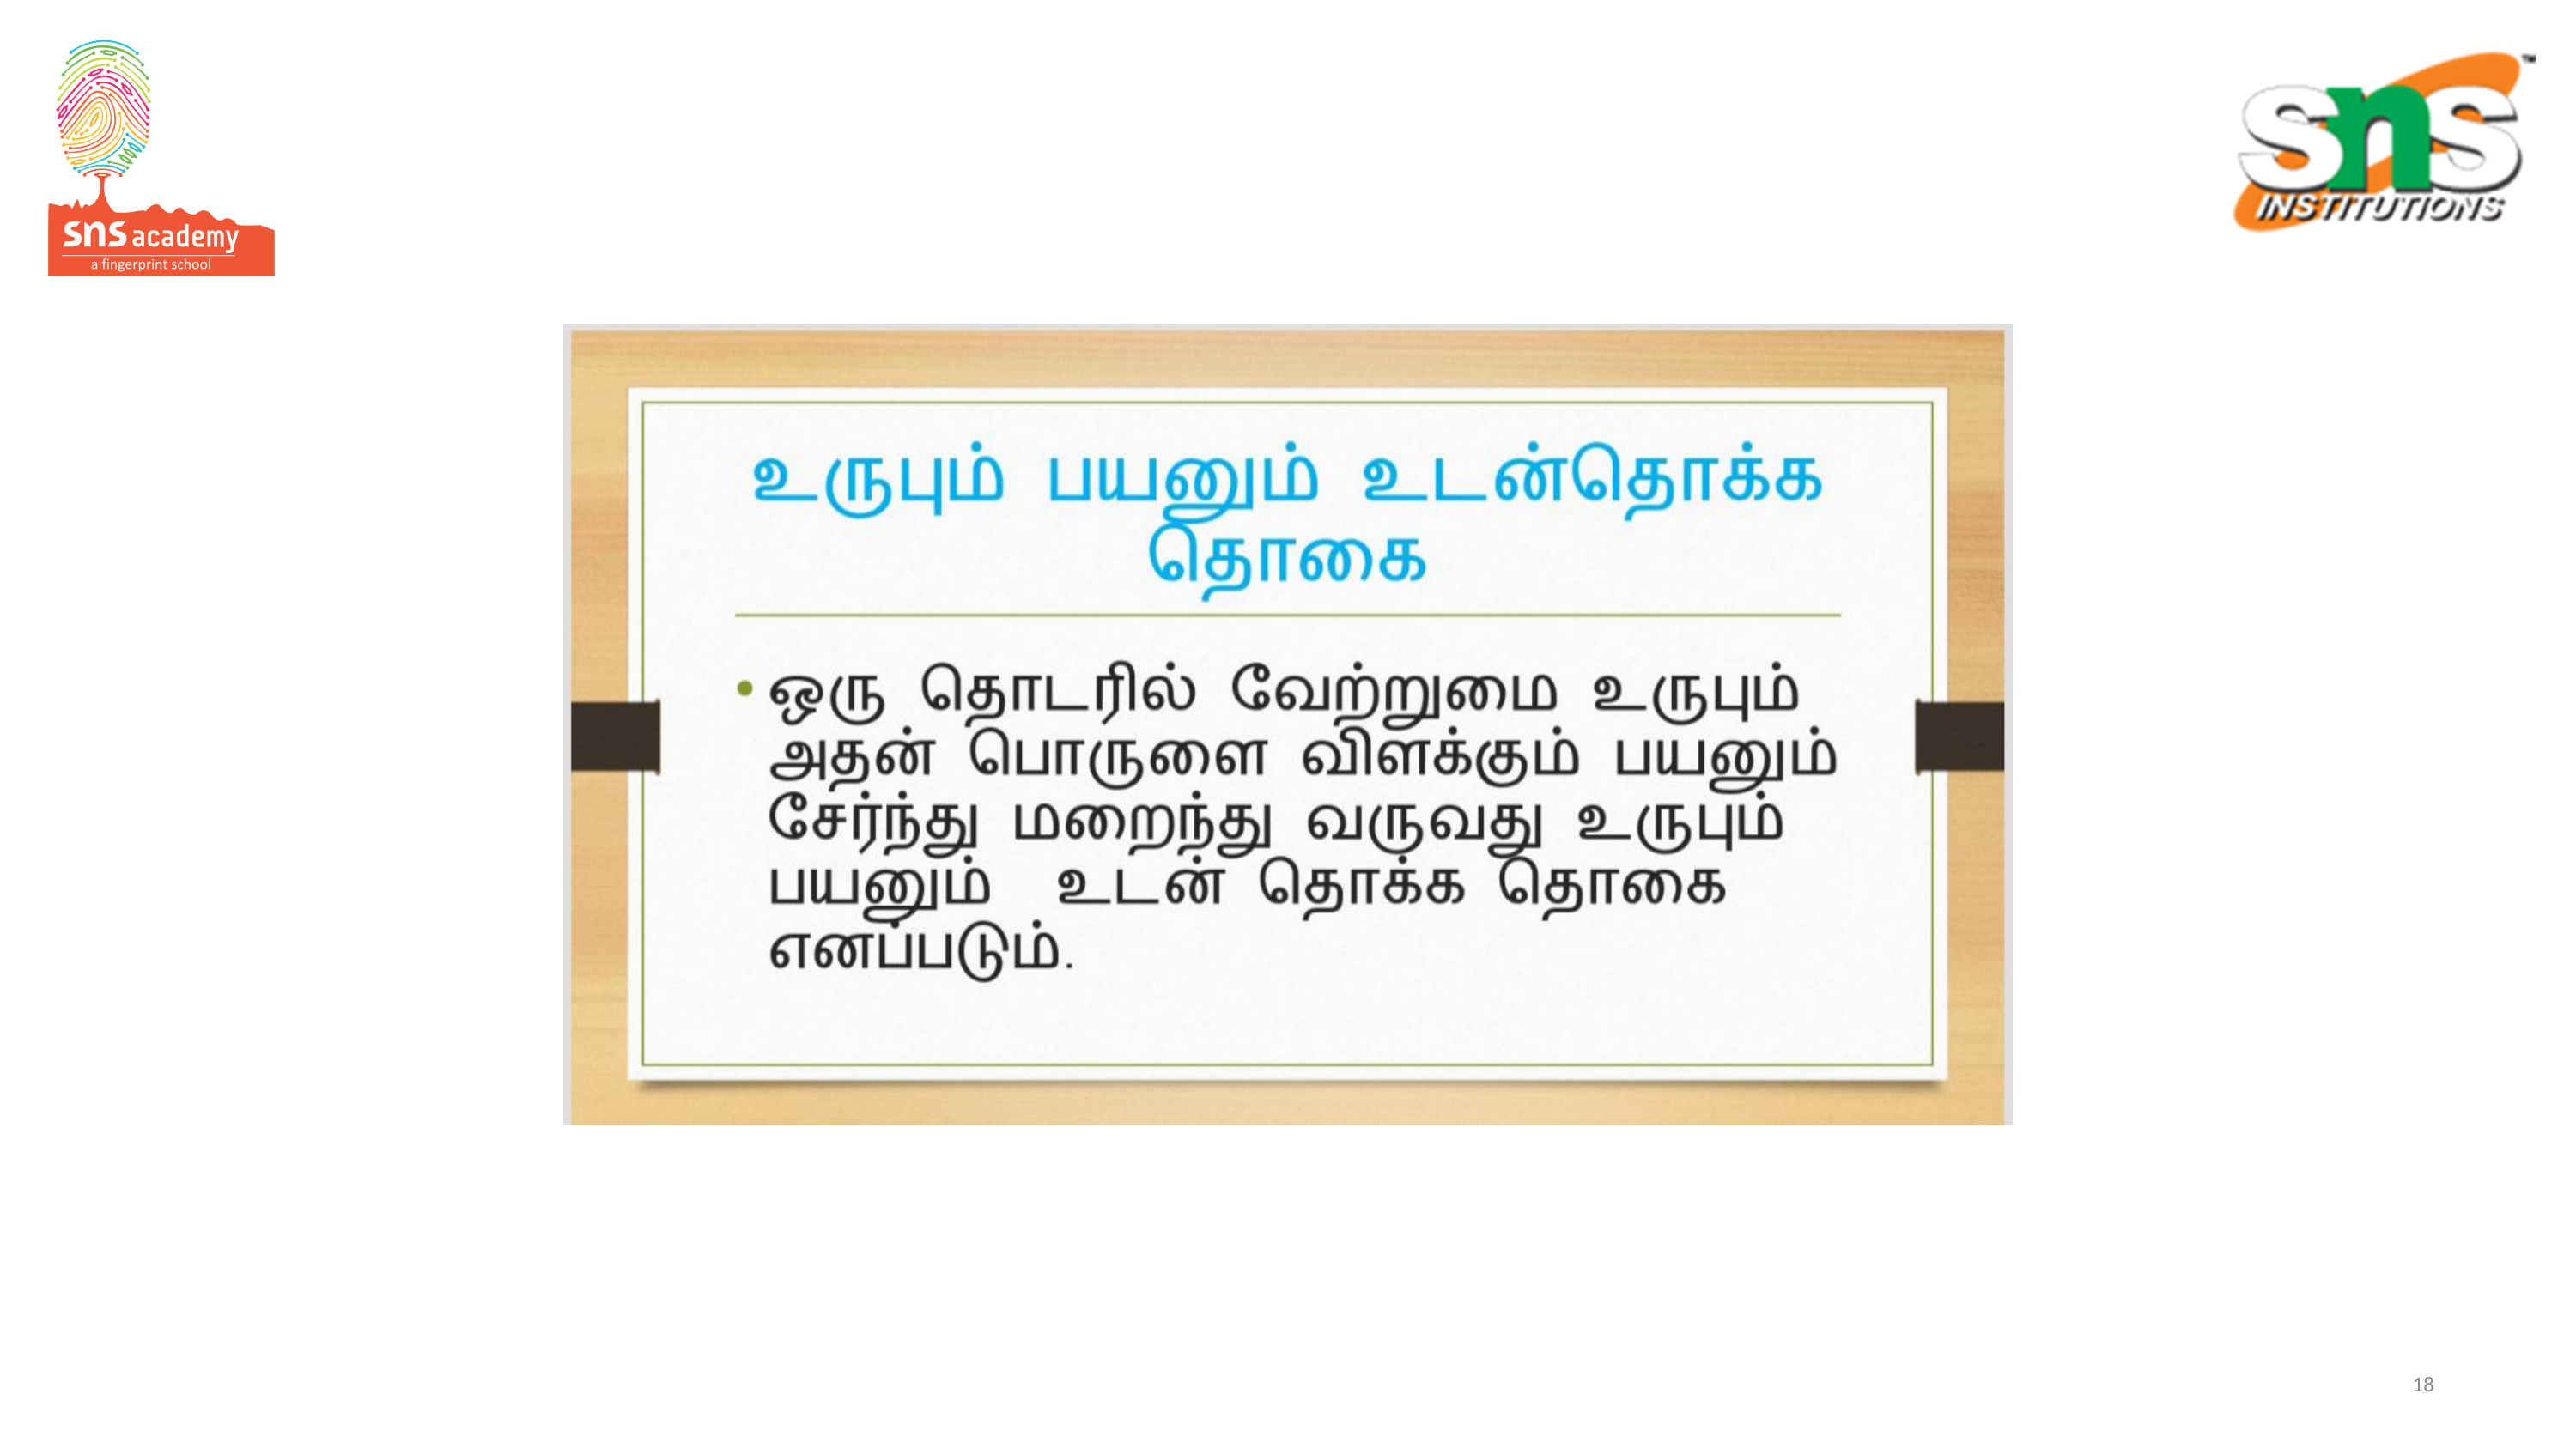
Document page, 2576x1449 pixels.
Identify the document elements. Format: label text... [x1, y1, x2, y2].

slide_number 18 [2146, 1357, 2447, 1410]
picture [38, 33, 280, 285]
picture [563, 324, 2013, 1125]
picture [2233, 50, 2536, 233]
